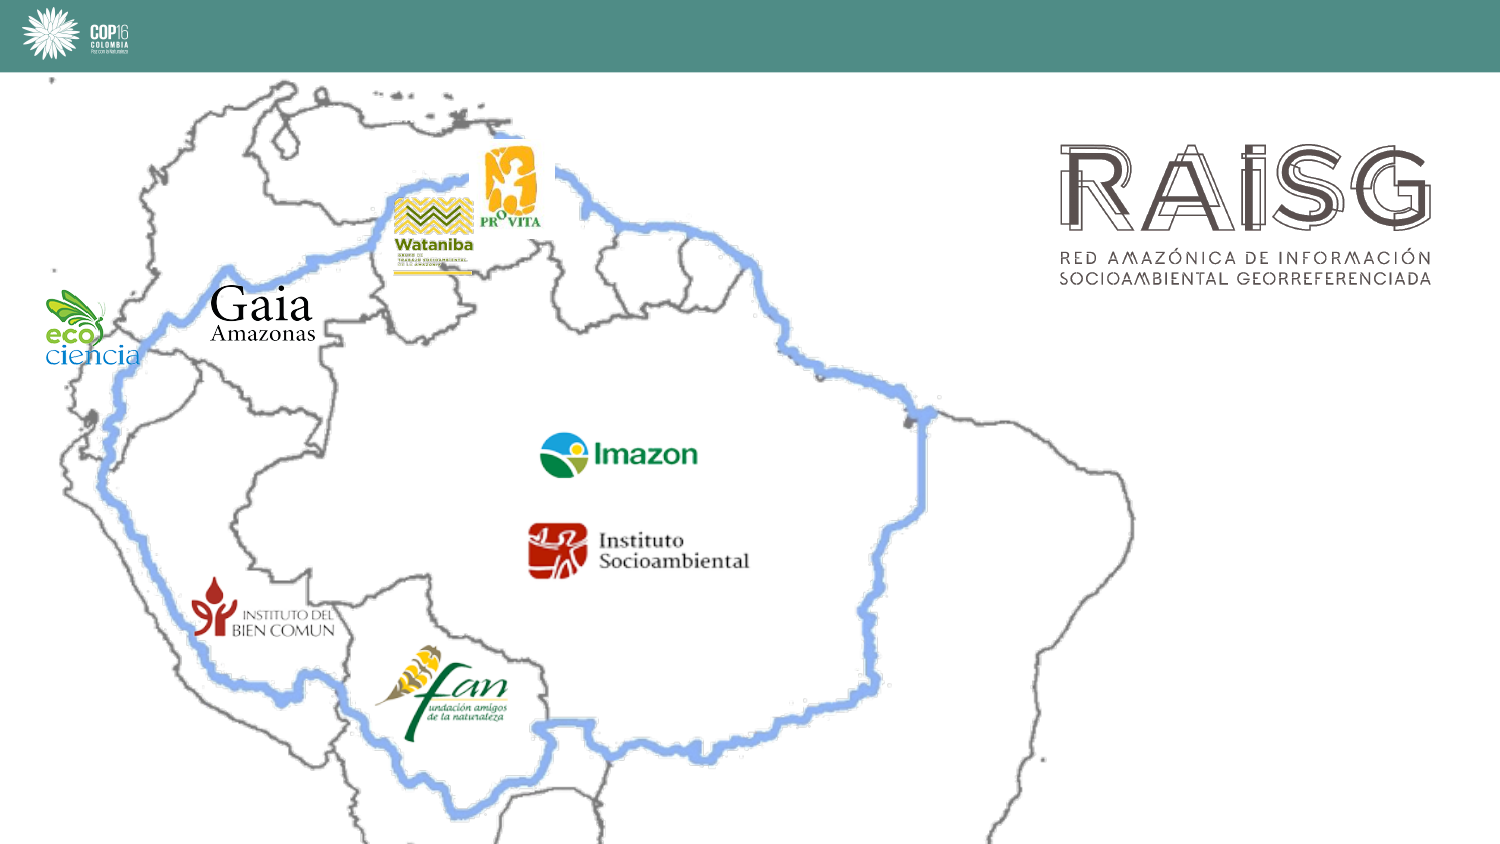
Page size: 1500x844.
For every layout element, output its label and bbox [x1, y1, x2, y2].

picture [17, 65, 1473, 844]
text_box [0, 0, 1500, 73]
